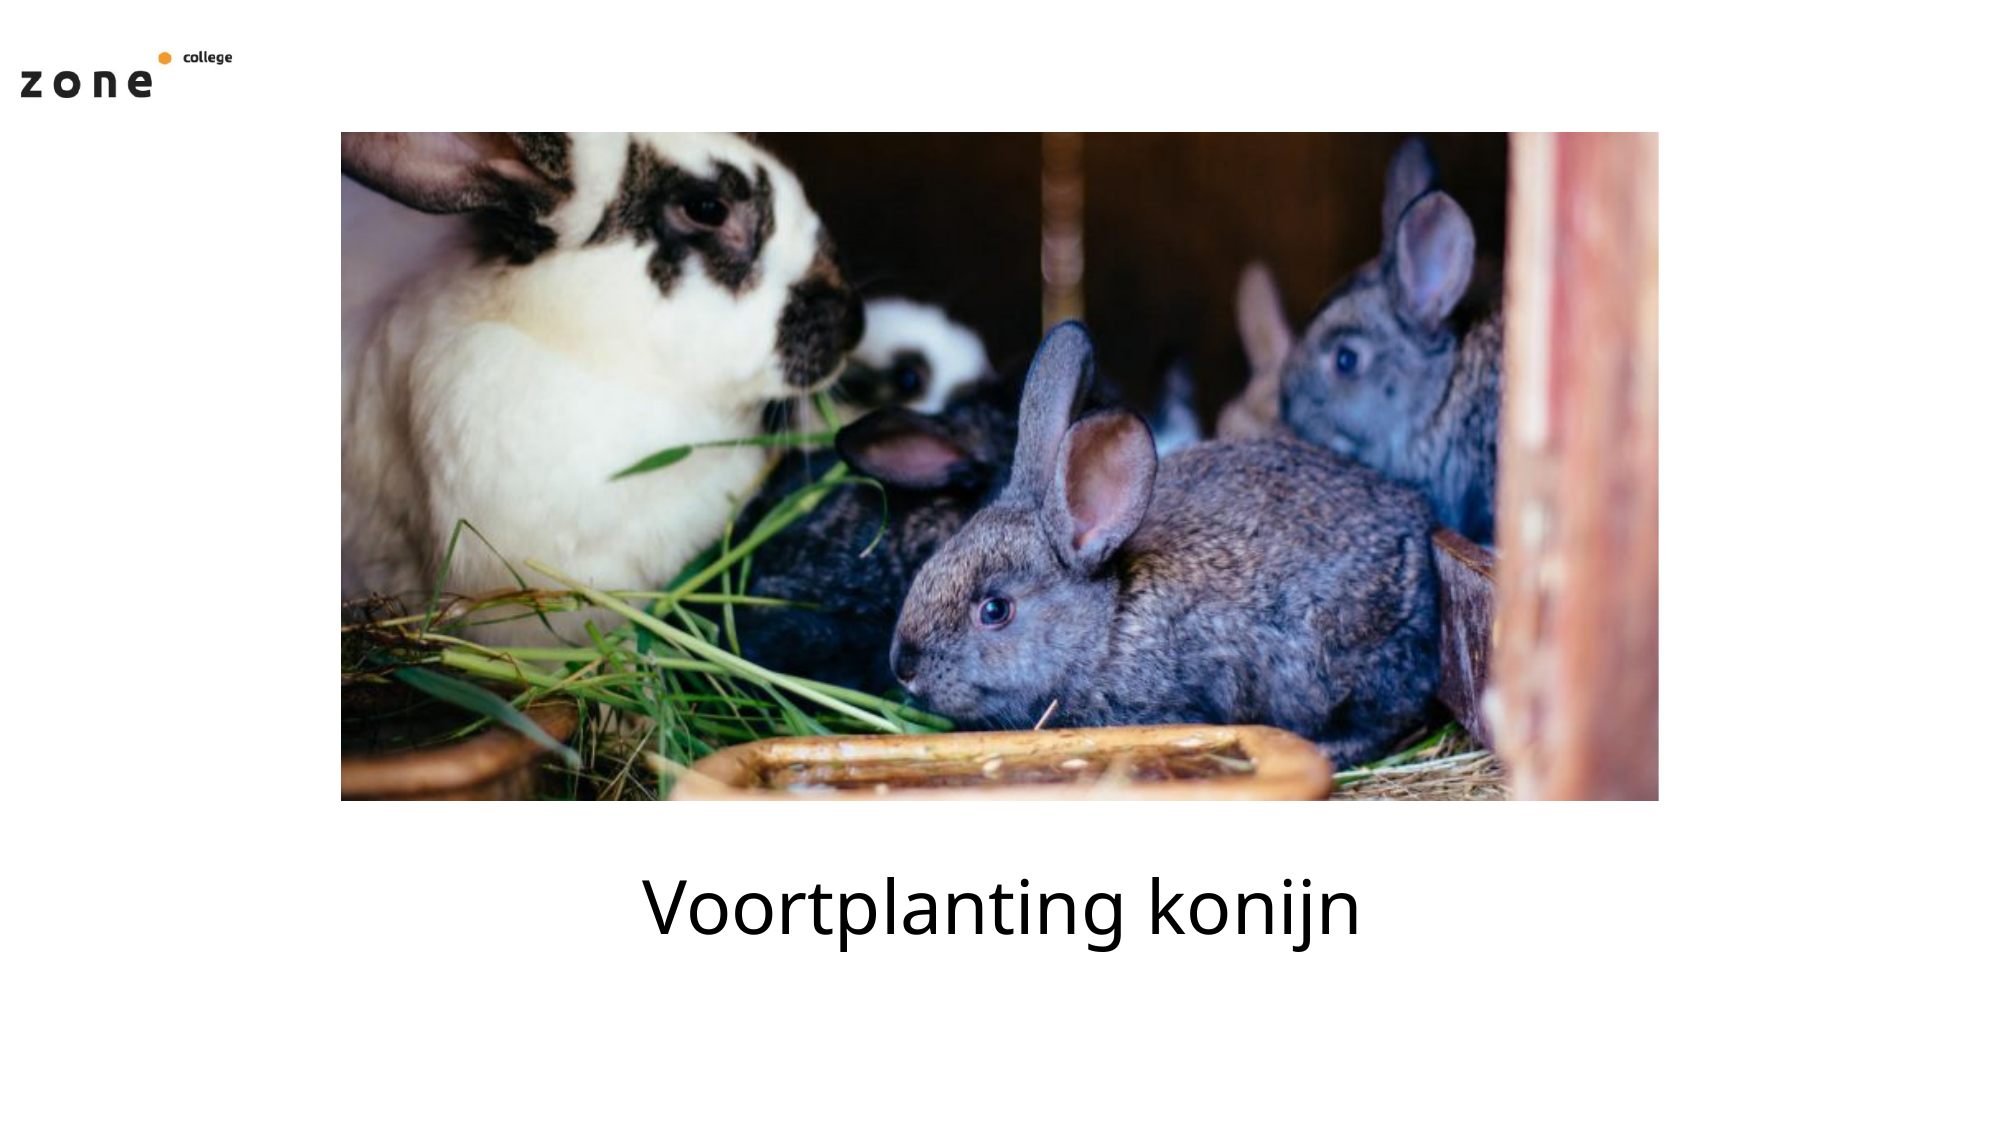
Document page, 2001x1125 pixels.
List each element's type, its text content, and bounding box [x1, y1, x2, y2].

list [341, 132, 1659, 801]
picture [0, 19, 255, 133]
title Voortplanting konijn [194, 852, 1812, 959]
